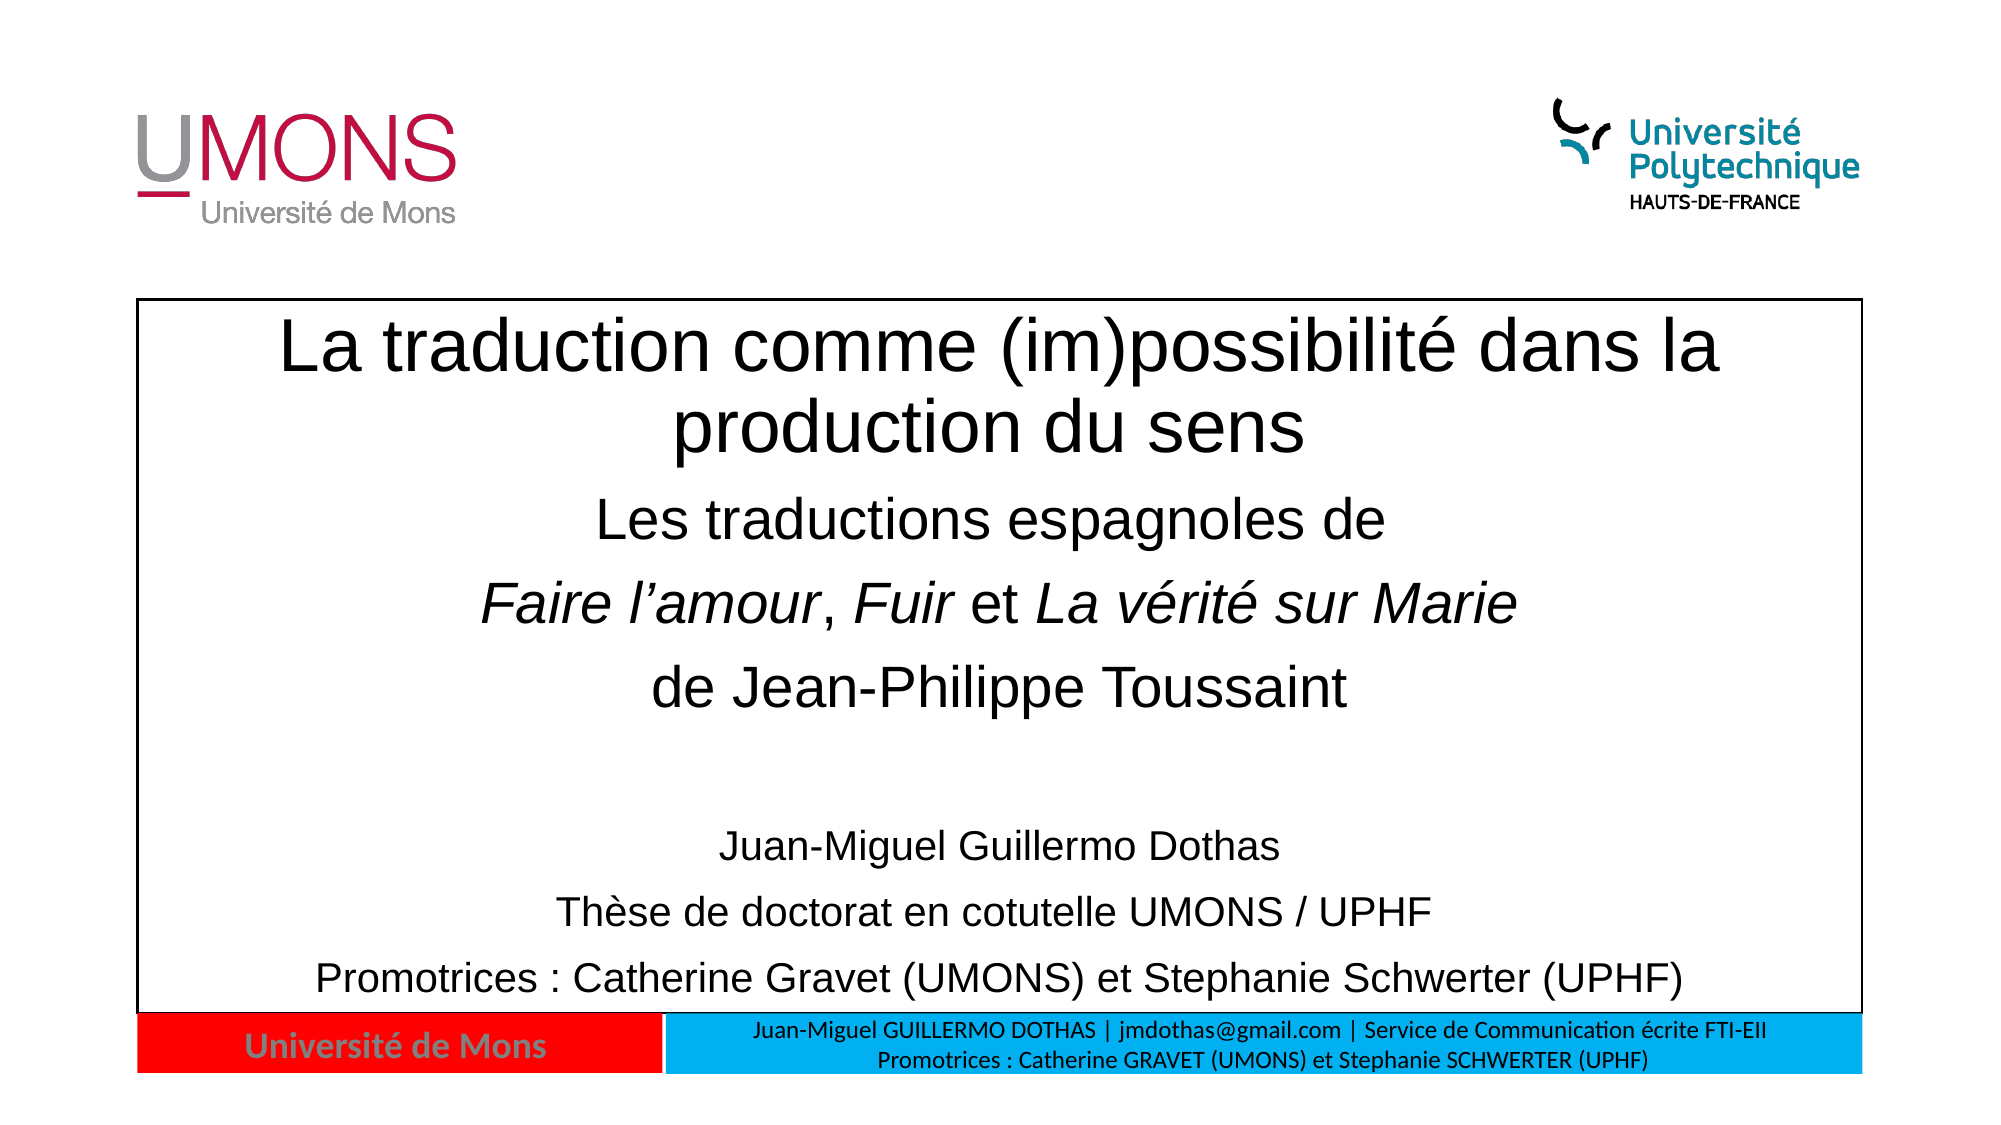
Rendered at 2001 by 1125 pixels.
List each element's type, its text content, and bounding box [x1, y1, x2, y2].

list La traduction comme (im)possibilité dans la production du sens Les traductions espagnoles de Faire l’amour, Fuir et La vérité sur Marie de Jean-Philippe Toussaint Juan-Miguel Guillermo Dothas Thèse de doctorat en cotutelle UMONS / UPHF Promotrices : Catherine Gravet (UMONS) et Stephanie Schwerter (UPHF) [136, 298, 1863, 1014]
title [137, 59, 1863, 278]
picture [1546, 88, 1863, 217]
footer Juan-Miguel GUILLERMO DOTHAS | jmdothas@gmail.com | Service de Communication écrite FTI-EII Promotrices : Catherine GRAVET (UMONS) et Stephanie SCHWERTER (UPHF) [665, 1013, 1863, 1074]
text_box Université de Mons [137, 1013, 663, 1073]
picture [137, 113, 456, 224]
